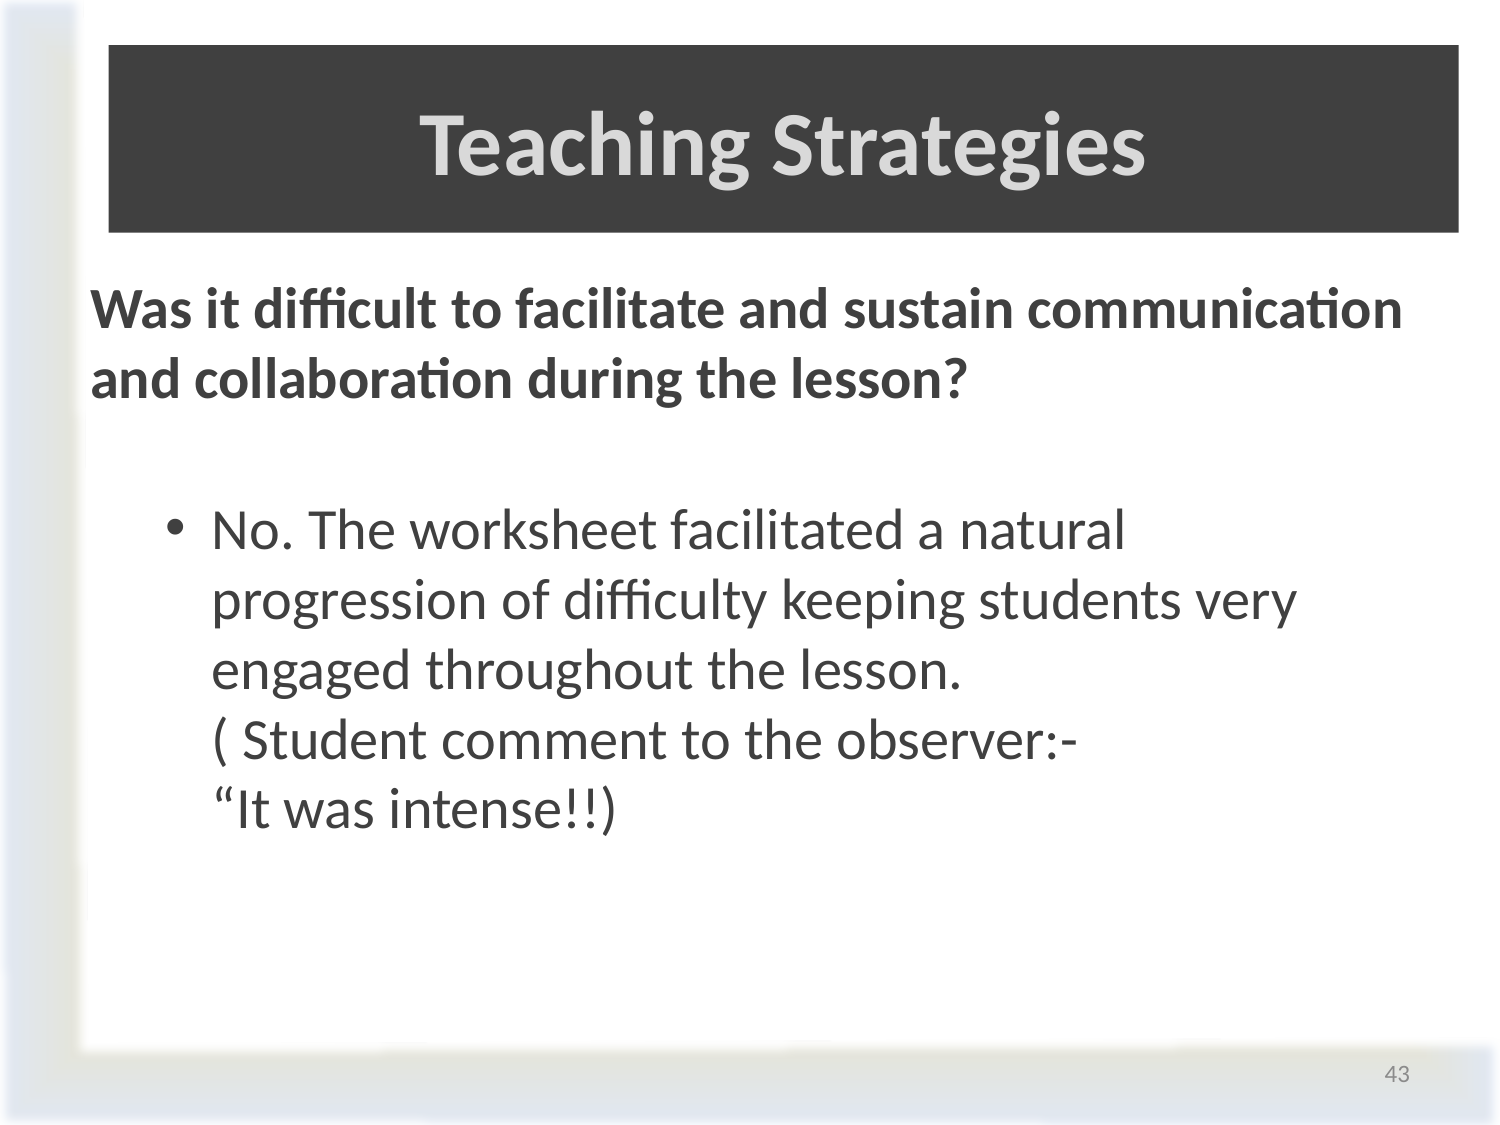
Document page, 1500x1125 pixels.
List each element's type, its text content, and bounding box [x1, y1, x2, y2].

title Teaching Strategies [108, 45, 1459, 233]
list Was it difficult to facilitate and sustain communication and collaboration during the lesson? No. The worksheet facilitated a natural progression of difficulty keeping students very engaged throughout the lesson. ( Student comment to the observer:- “It was intense!!) [75, 262, 1425, 1005]
slide_number 43 [1074, 1042, 1425, 1103]
